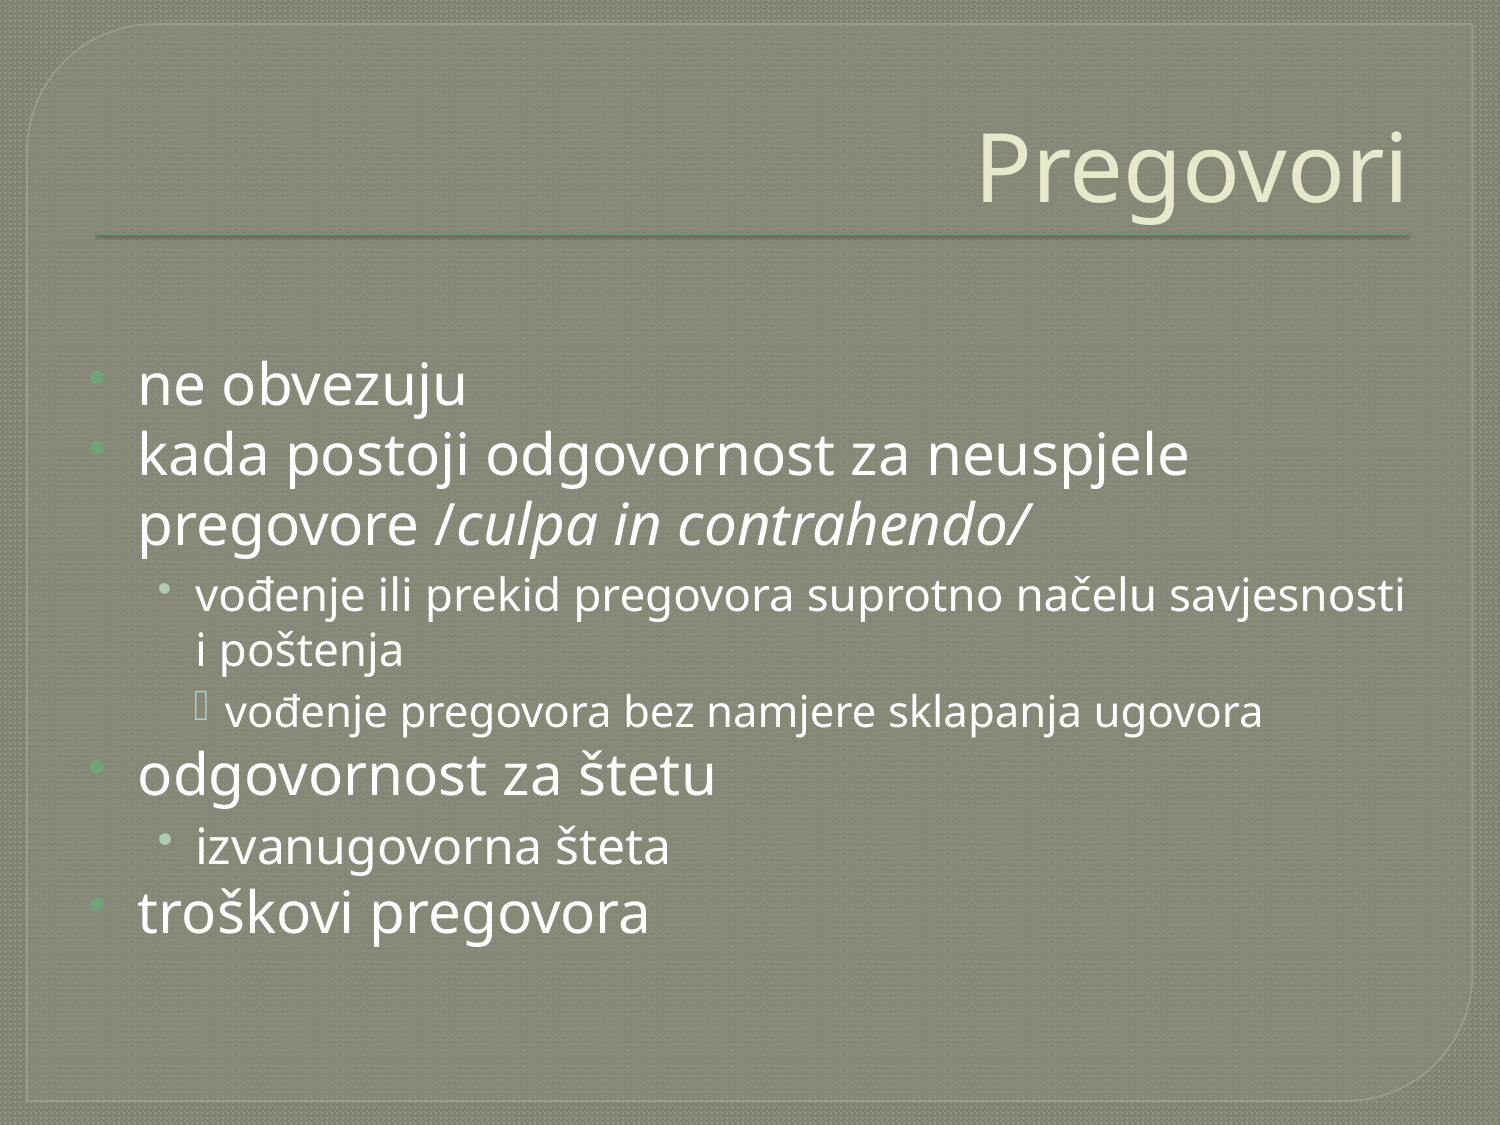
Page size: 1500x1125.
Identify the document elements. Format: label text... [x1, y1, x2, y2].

list ne obvezuju kada postoji odgovornost za neuspjele pregovore /culpa in contrahendo/ vođenje ili prekid pregovora suprotno načelu savjesnosti i poštenja vođenje pregovora bez namjere sklapanja ugovora odgovornost za štetu izvanugovorna šteta troškovi pregovora [74, 269, 1426, 1013]
title Pregovori [75, 41, 1425, 230]
